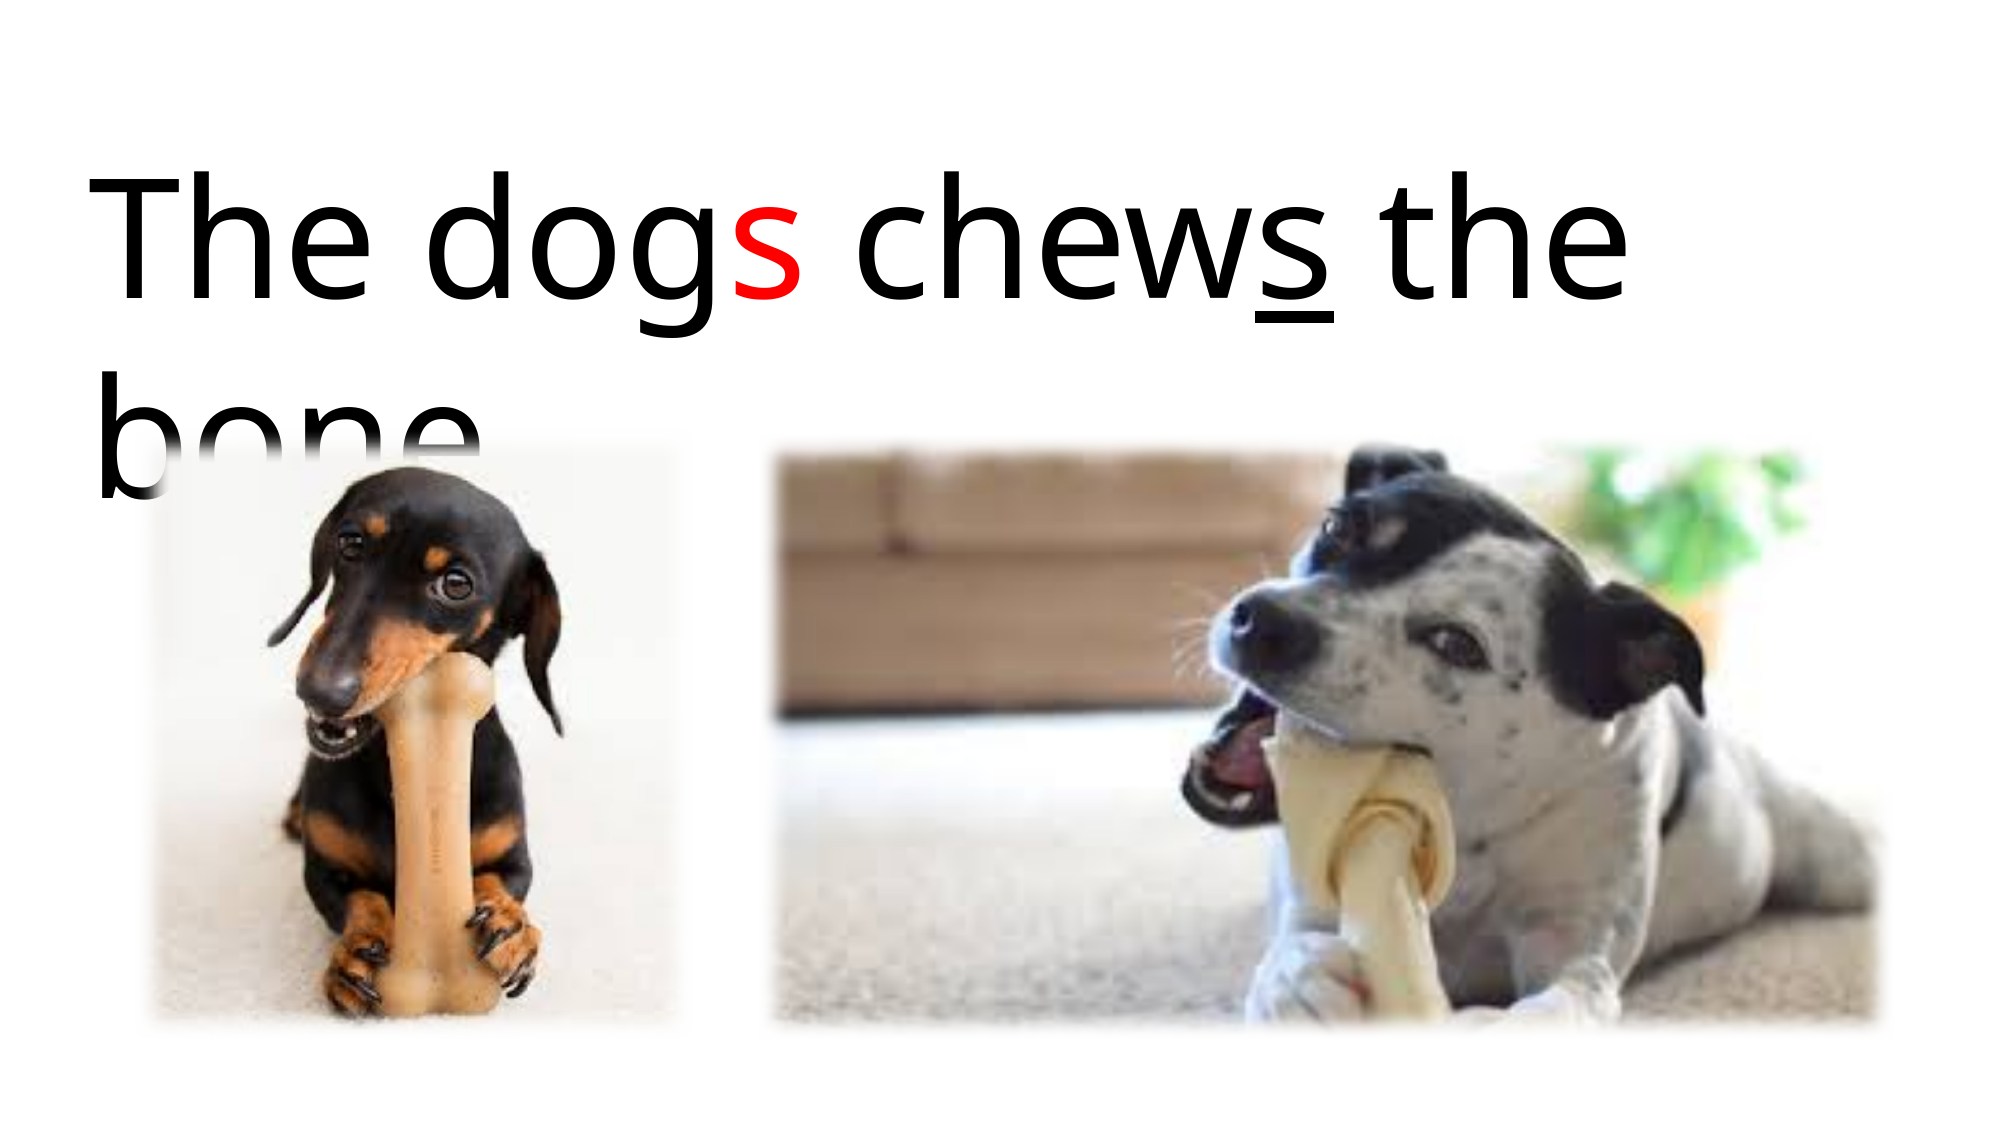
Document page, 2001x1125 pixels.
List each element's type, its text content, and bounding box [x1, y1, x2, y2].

picture [759, 434, 1894, 1039]
picture [134, 428, 693, 1039]
text_box The dogs chews the bone. [73, 124, 1950, 540]
